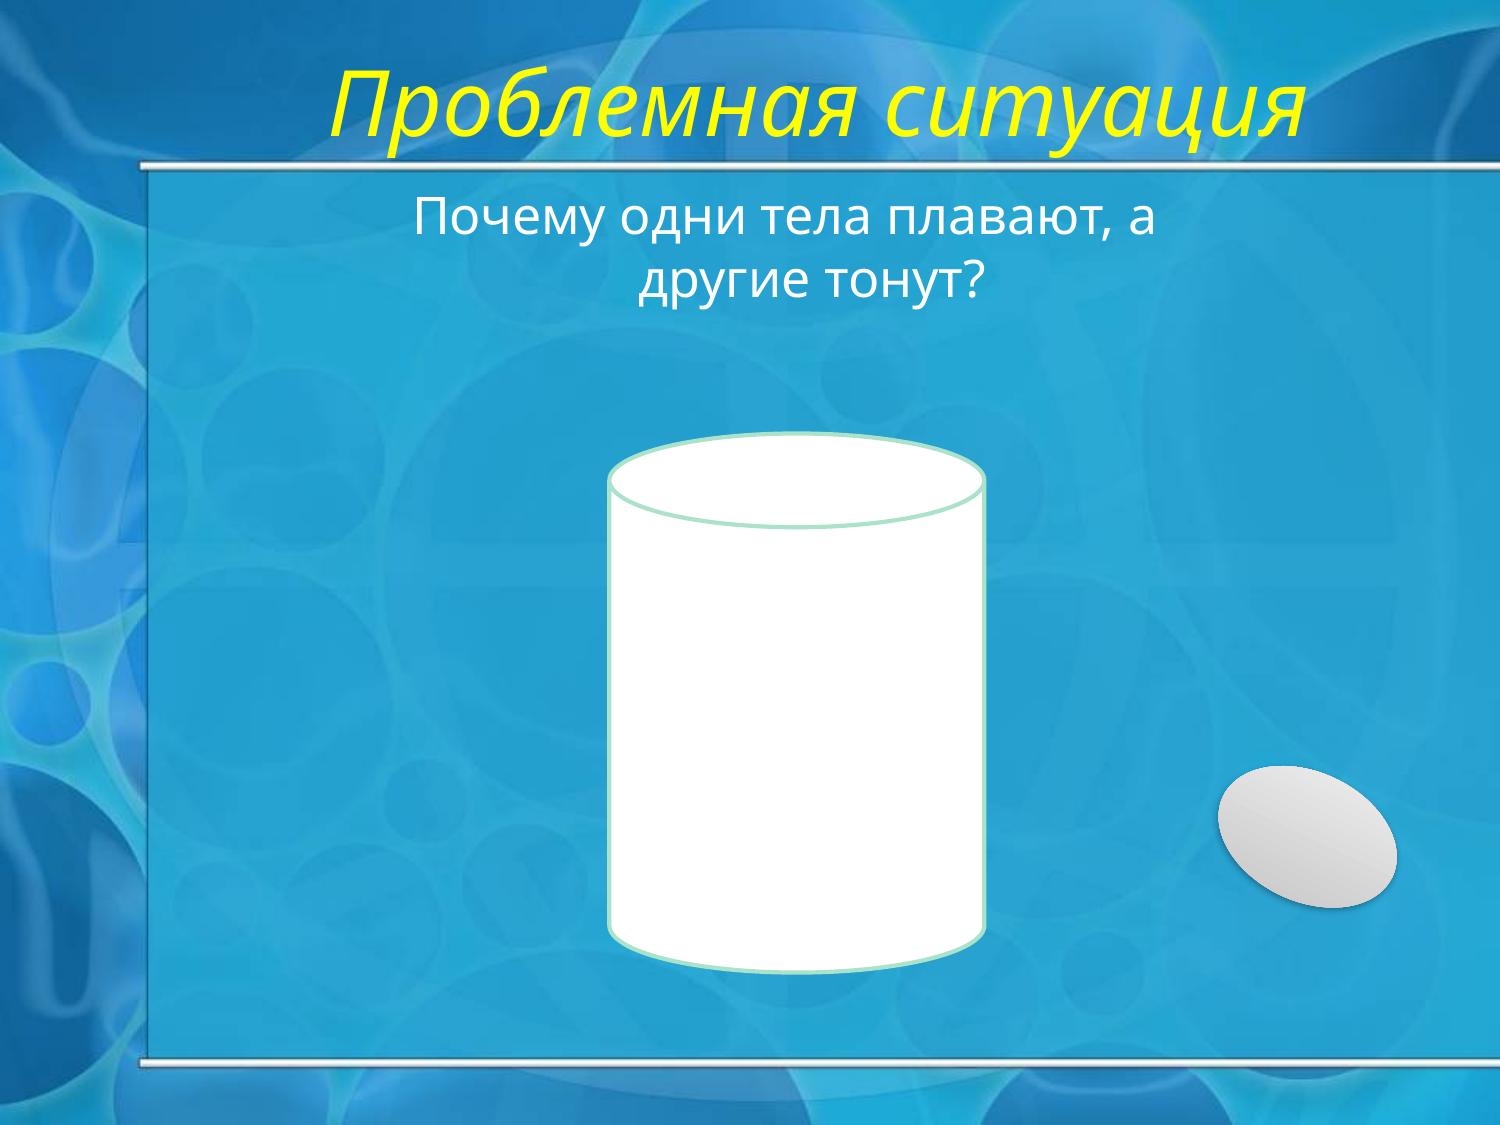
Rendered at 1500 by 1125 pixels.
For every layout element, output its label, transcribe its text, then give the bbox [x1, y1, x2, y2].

title Проблемная ситуация [137, 49, 1500, 151]
text_box [1218, 766, 1397, 908]
text_box [607, 431, 987, 975]
picture [0, 0, 1500, 1125]
list Почему одни тела плавают, а другие тонут? [304, 175, 1266, 317]
